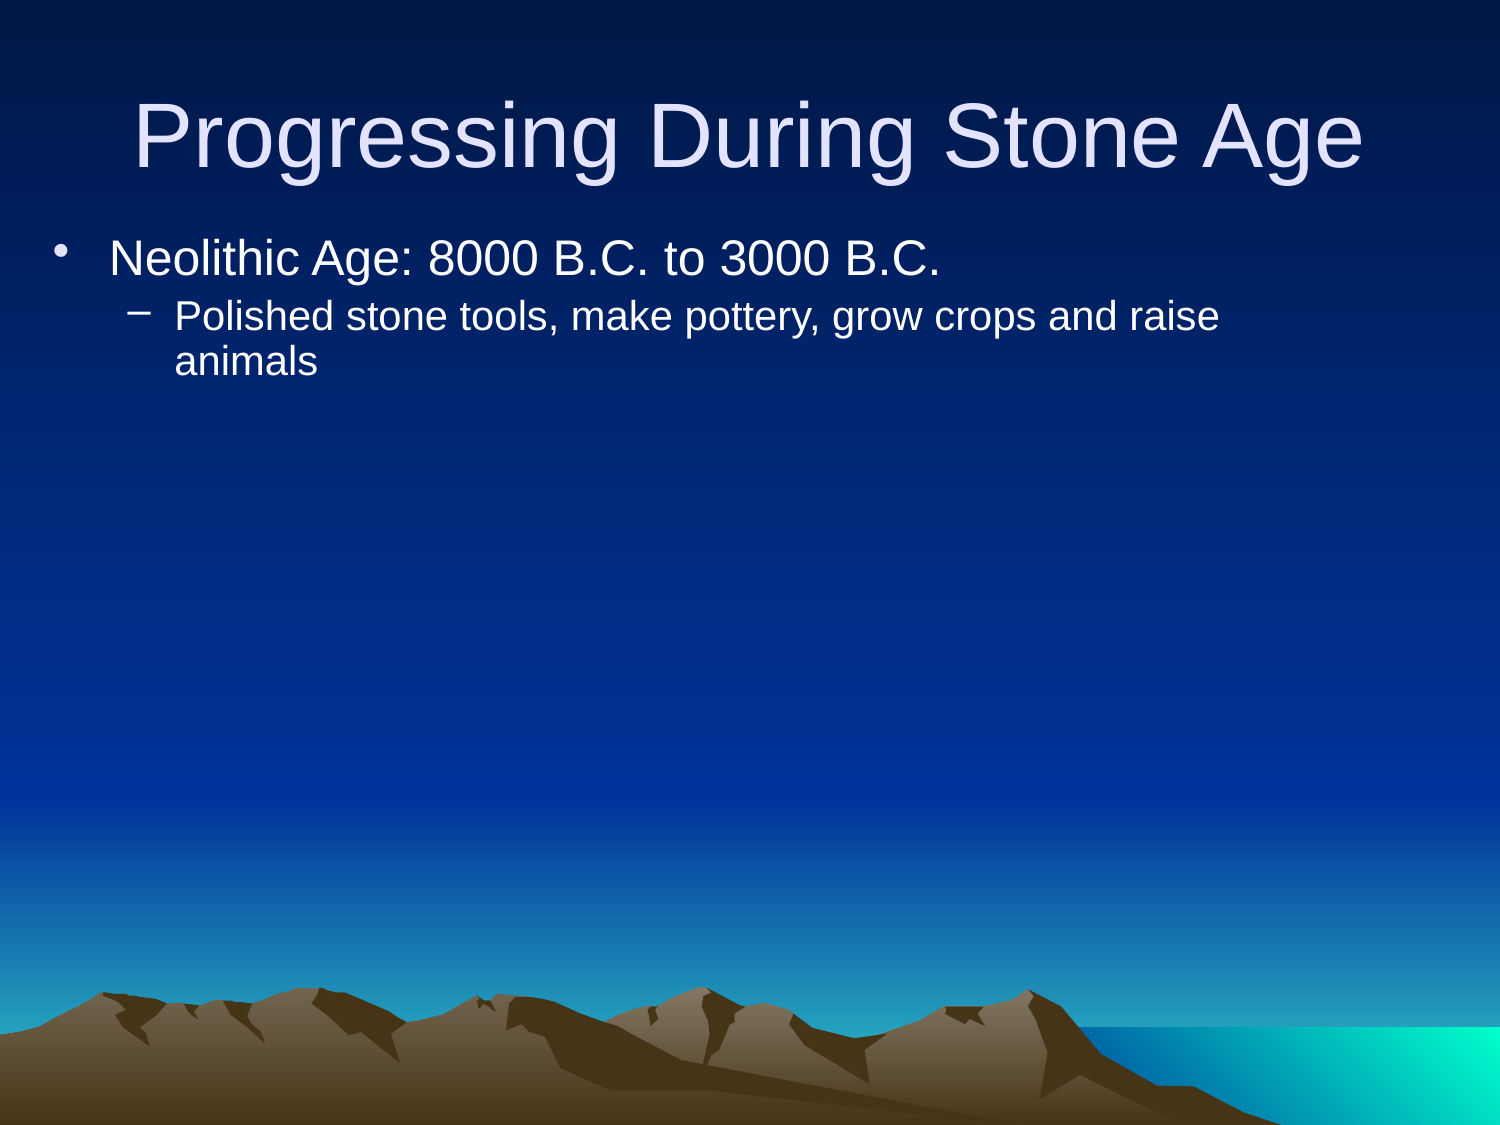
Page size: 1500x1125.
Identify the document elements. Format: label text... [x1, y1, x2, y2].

title Progressing During Stone Age [74, 37, 1426, 226]
list Neolithic Age: 8000 B.C. to 3000 B.C. Polished stone tools, make pottery, grow crops and raise animals [37, 224, 1388, 1088]
